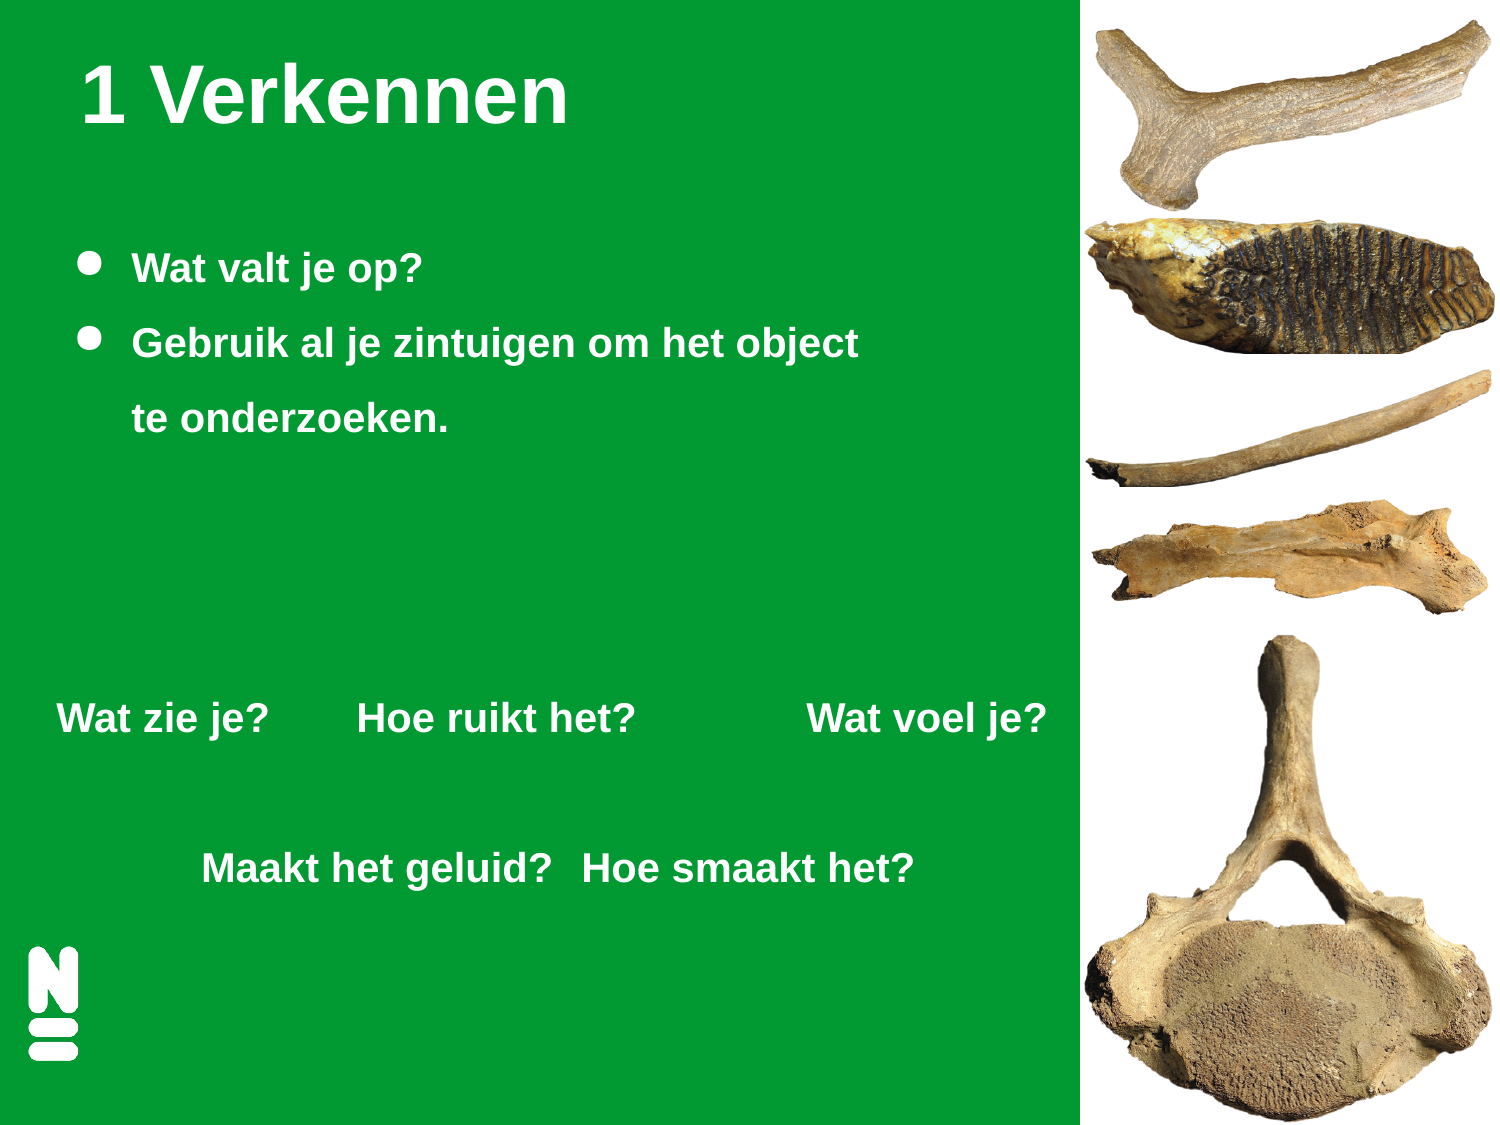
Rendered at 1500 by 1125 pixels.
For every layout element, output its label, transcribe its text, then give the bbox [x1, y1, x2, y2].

text_box 1 Verkennen [64, 32, 1075, 150]
picture [28, 946, 156, 1062]
picture [1080, 0, 1500, 1125]
text_box Wat valt je op? Gebruik al je zintuigen om het object te onderzoeken. Wat zie je? Hoe ruikt het? Wat voel je? Maakt het geluid? Hoe smaakt het? [41, 208, 1075, 375]
